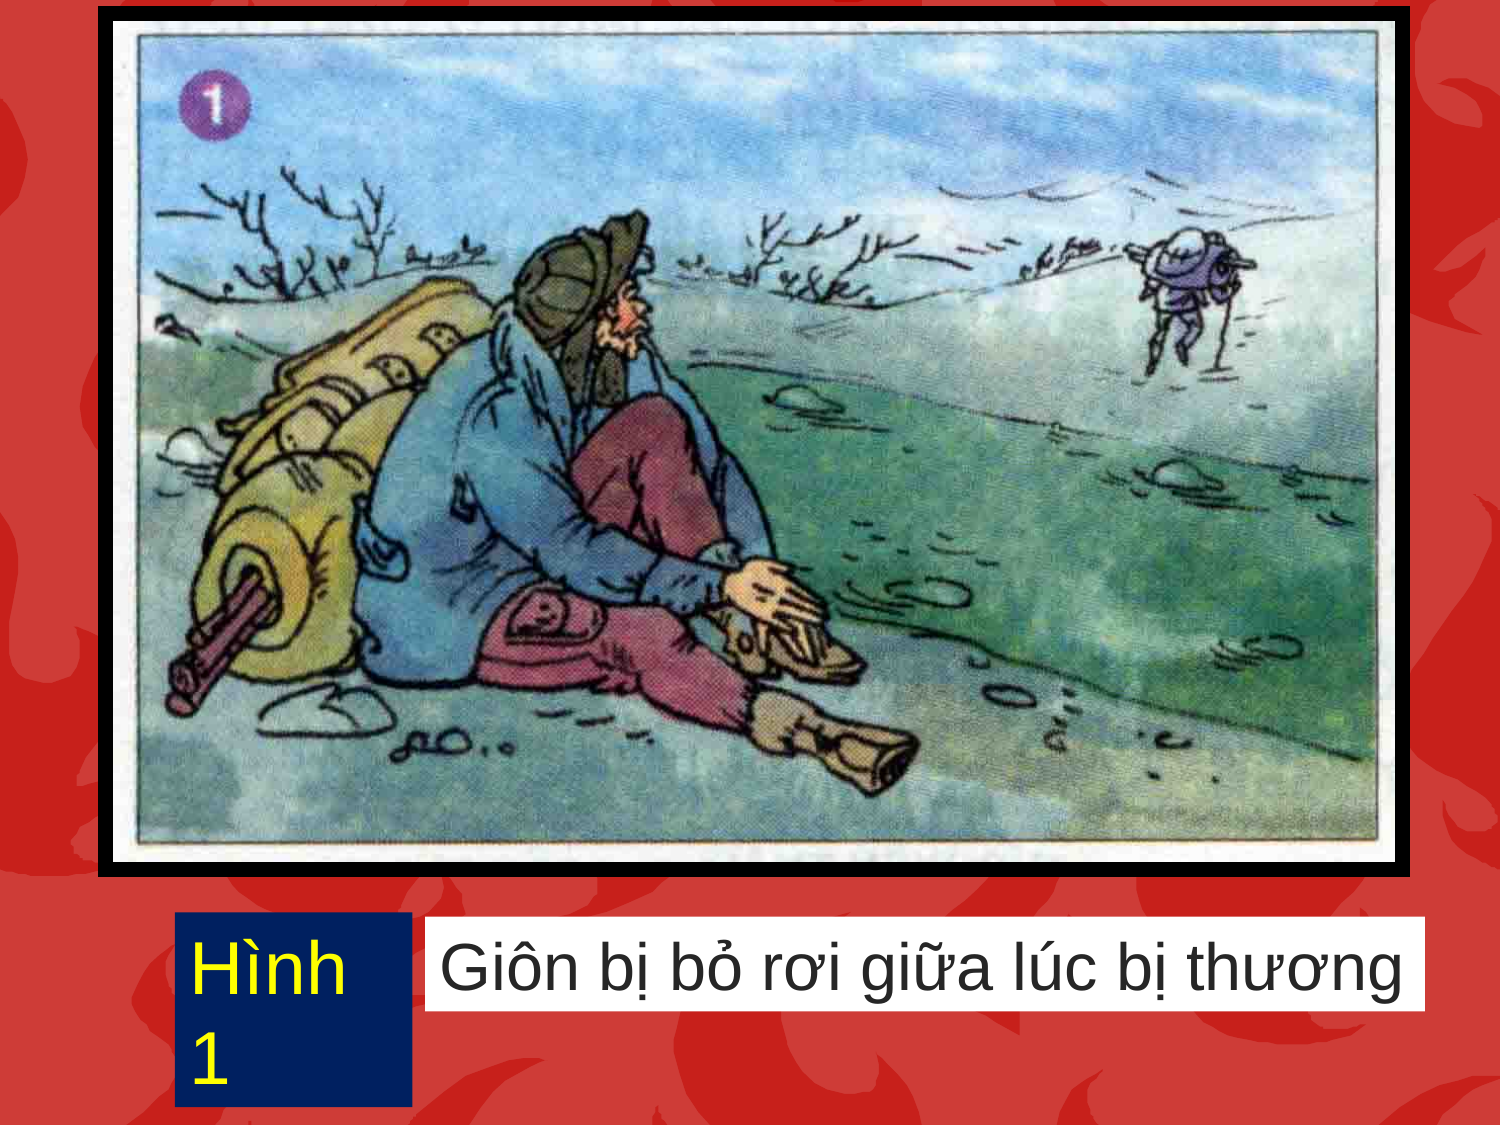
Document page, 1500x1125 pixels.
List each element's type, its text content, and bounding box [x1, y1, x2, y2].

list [112, 20, 1396, 863]
text_box Hình 1 [174, 912, 413, 1108]
text_box Giôn bị bỏ rơi giữa lúc bị thương [425, 916, 1425, 1012]
